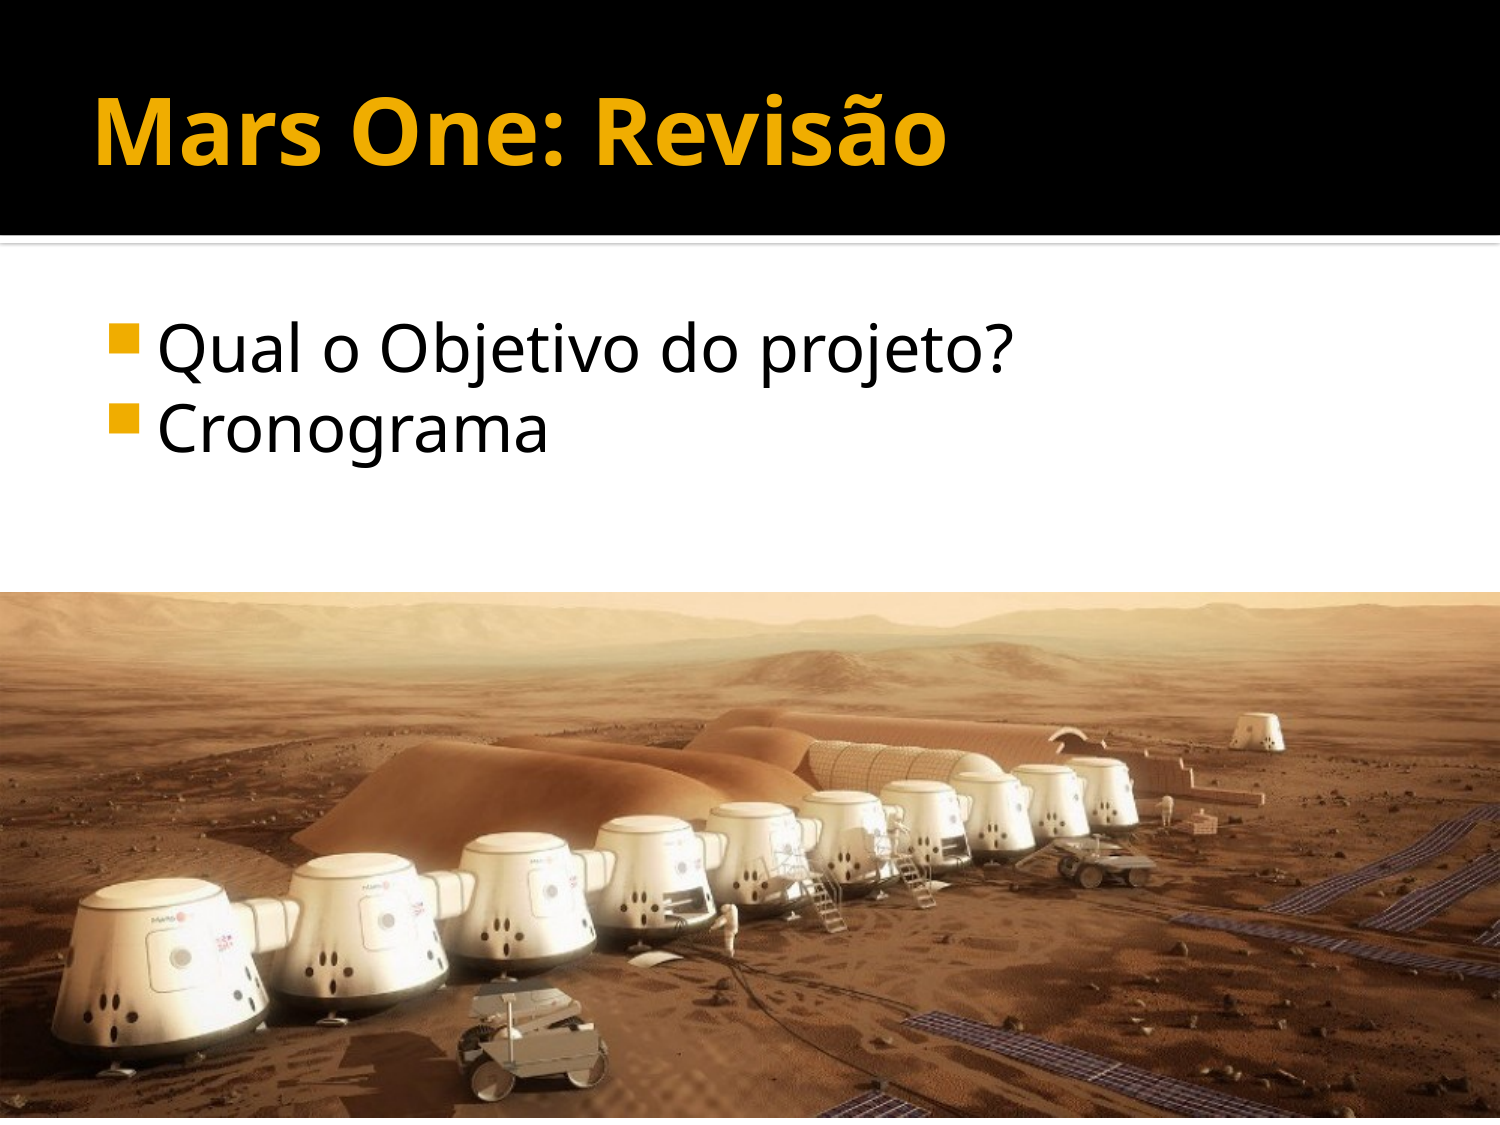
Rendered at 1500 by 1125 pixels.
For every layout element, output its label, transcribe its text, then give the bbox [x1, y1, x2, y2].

picture [0, 592, 1500, 1119]
list Qual o Objetivo do projeto? Cronograma [75, 291, 1425, 583]
title Mars One: Revisão [75, 25, 1425, 231]
